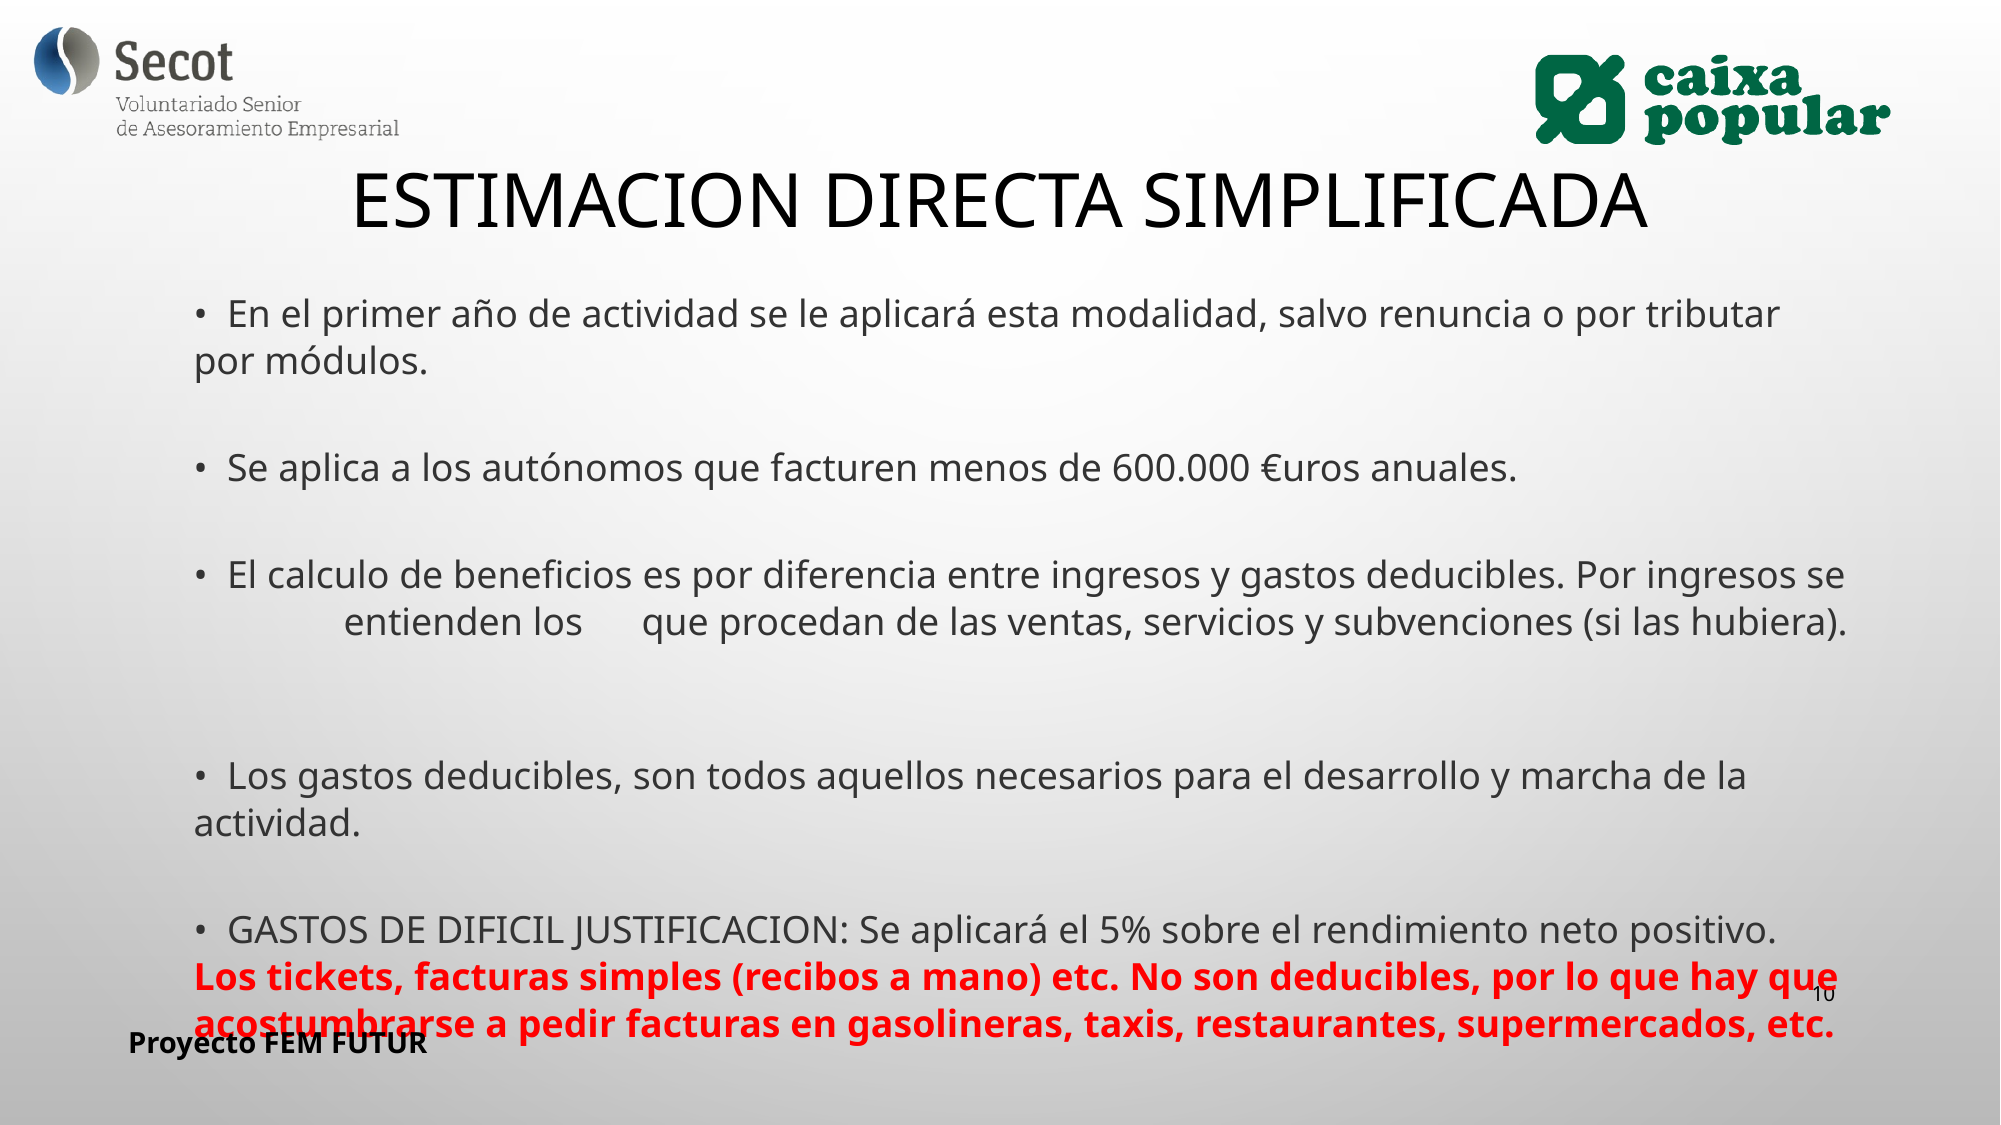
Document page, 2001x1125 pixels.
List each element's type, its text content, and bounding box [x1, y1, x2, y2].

text_box ESTIMACION DIRECTA SIMPLIFICADA [306, 113, 1694, 281]
picture [0, 0, 2000, 1125]
text_box En el primer año de actividad se le aplicará esta modalidad, salvo renuncia o por tributar por módulos. Se aplica a los autónomos que facturen menos de 600.000 €uros anuales. El calculo de beneficios es por diferencia entre ingresos y gastos deducibles. Por ingresos se entienden los que procedan de las ventas, servicios y subvenciones (si las hubiera). Los gastos deducibles, son todos aquellos necesarios para el desarrollo y marcha de la actividad. GASTOS DE DIFICIL JUSTIFICACION: Se aplicará el 5% sobre el rendimiento neto positivo. Los tickets, facturas simples (recibos a mano) etc. No son deducibles, por lo que hay que acostumbrarse a pedir facturas en gasolineras, taxis, restaurantes, supermercados, etc. [178, 281, 1867, 1090]
text_box Proyecto FEM FUTUR [113, 1017, 443, 1068]
slide_number 10 [1724, 965, 1851, 1025]
